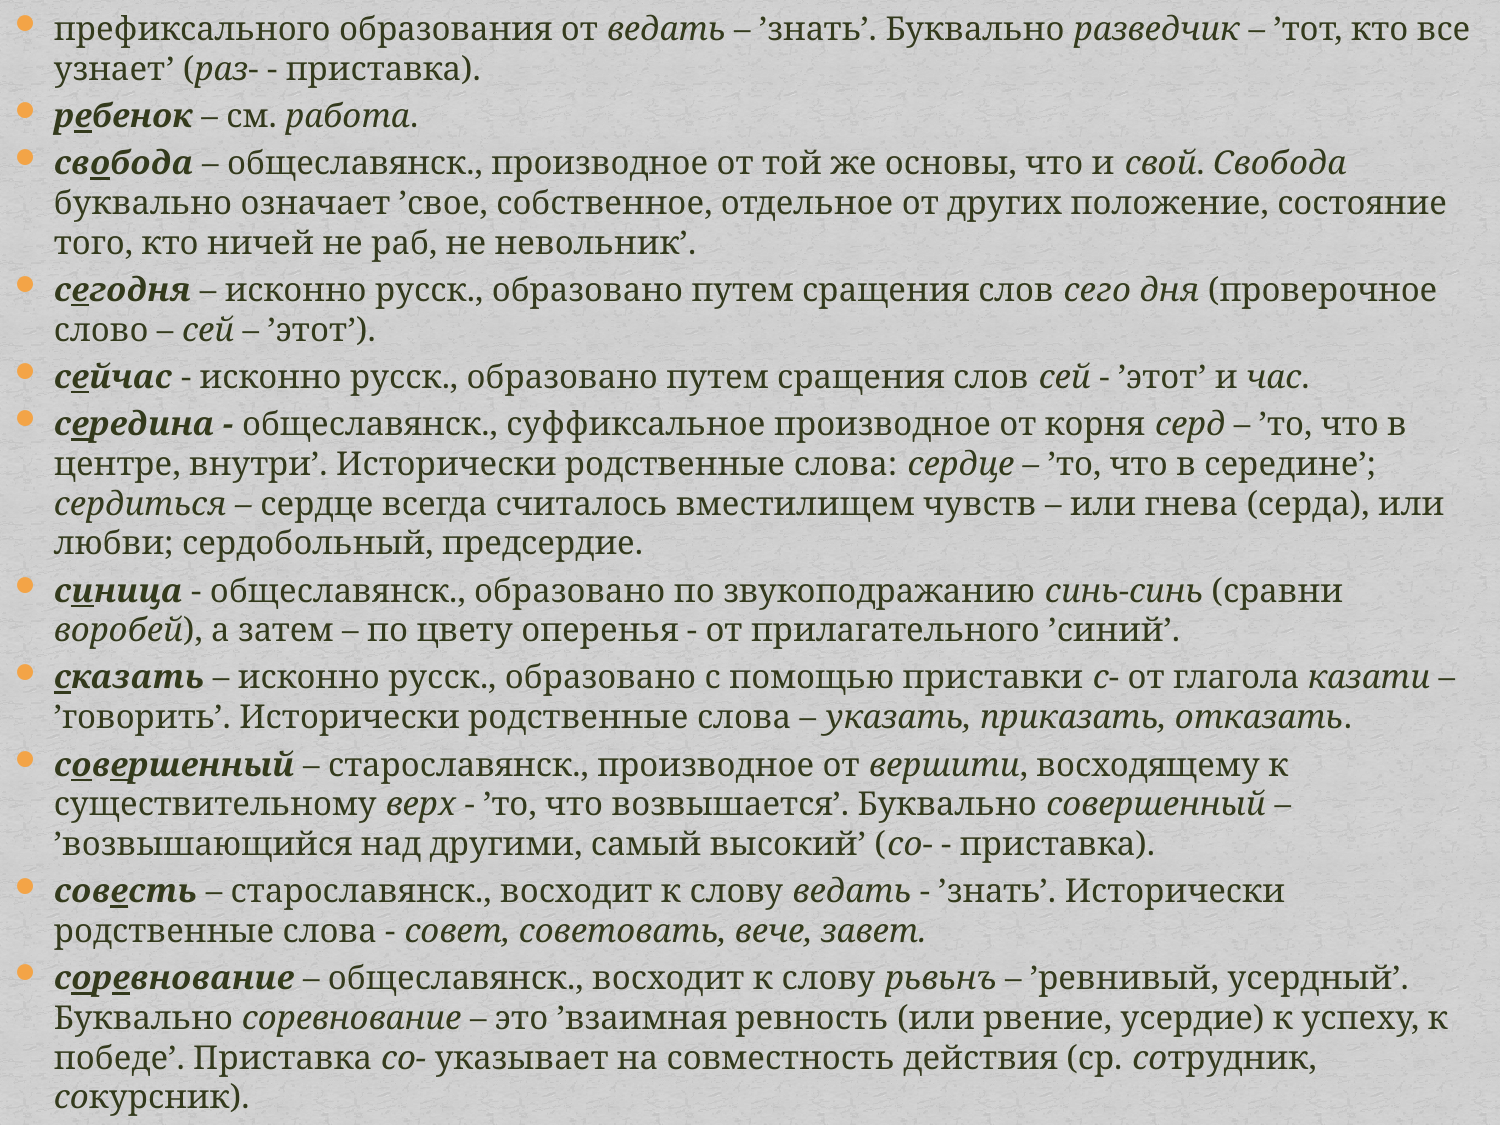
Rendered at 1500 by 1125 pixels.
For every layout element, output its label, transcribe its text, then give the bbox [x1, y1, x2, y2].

list префиксального образования от ведать – ’знать’. Буквально разведчик – ’тот, кто все узнает’ (раз- - приставка). ребенок – см. работа. свобода – общеславянск., производное от той же основы, что и свой. Свобода буквально означает ’свое, собственное, отдельное от других положение, состояние того, кто ничей не раб, не невольник’. сегодня – исконно русск., образовано путем сращения слов сего дня (проверочное слово – сей – ’этот’). сейчас - исконно русск., образовано путем сращения слов сей - ’этот’ и час. середина - общеславянск., суффиксальное производное от корня серд – ’то, что в центре, внутри’. Исторически родственные слова: сердце – ’то, что в середине’; сердиться – сердце всегда считалось вместилищем чувств – или гнева (серда), или любви; сердобольный, предсердие. синица - общеславянск., образовано по звукоподражанию синь-синь (сравни воробей), а затем – по цвету оперенья - от прилагательного ’синий’. сказать – исконно русск., образовано с помощью приставки с- от глагола казати – ’говорить’. Исторически родственные слова – указать, приказать, отказать. совершенный – старославянск., производное от вершити, восходящему к существительному верх - ’то, что возвышается’. Буквально совершенный – ’возвышающийся над другими, самый высокий’ (со- - приставка). совесть – старославянск., восходит к слову ведать - ’знать’. Исторически родственные слова - совет, советовать, вече, завет. соревнование – общеславянск., восходит к слову рьвьнъ – ’ревнивый, усердный’. Буквально соревнование – это ’взаимная ревность (или рвение, усердие) к успеху, к победе’. Приставка со- указывает на совместность действия (ср. сотрудник, сокурсник). [0, 0, 1500, 1125]
